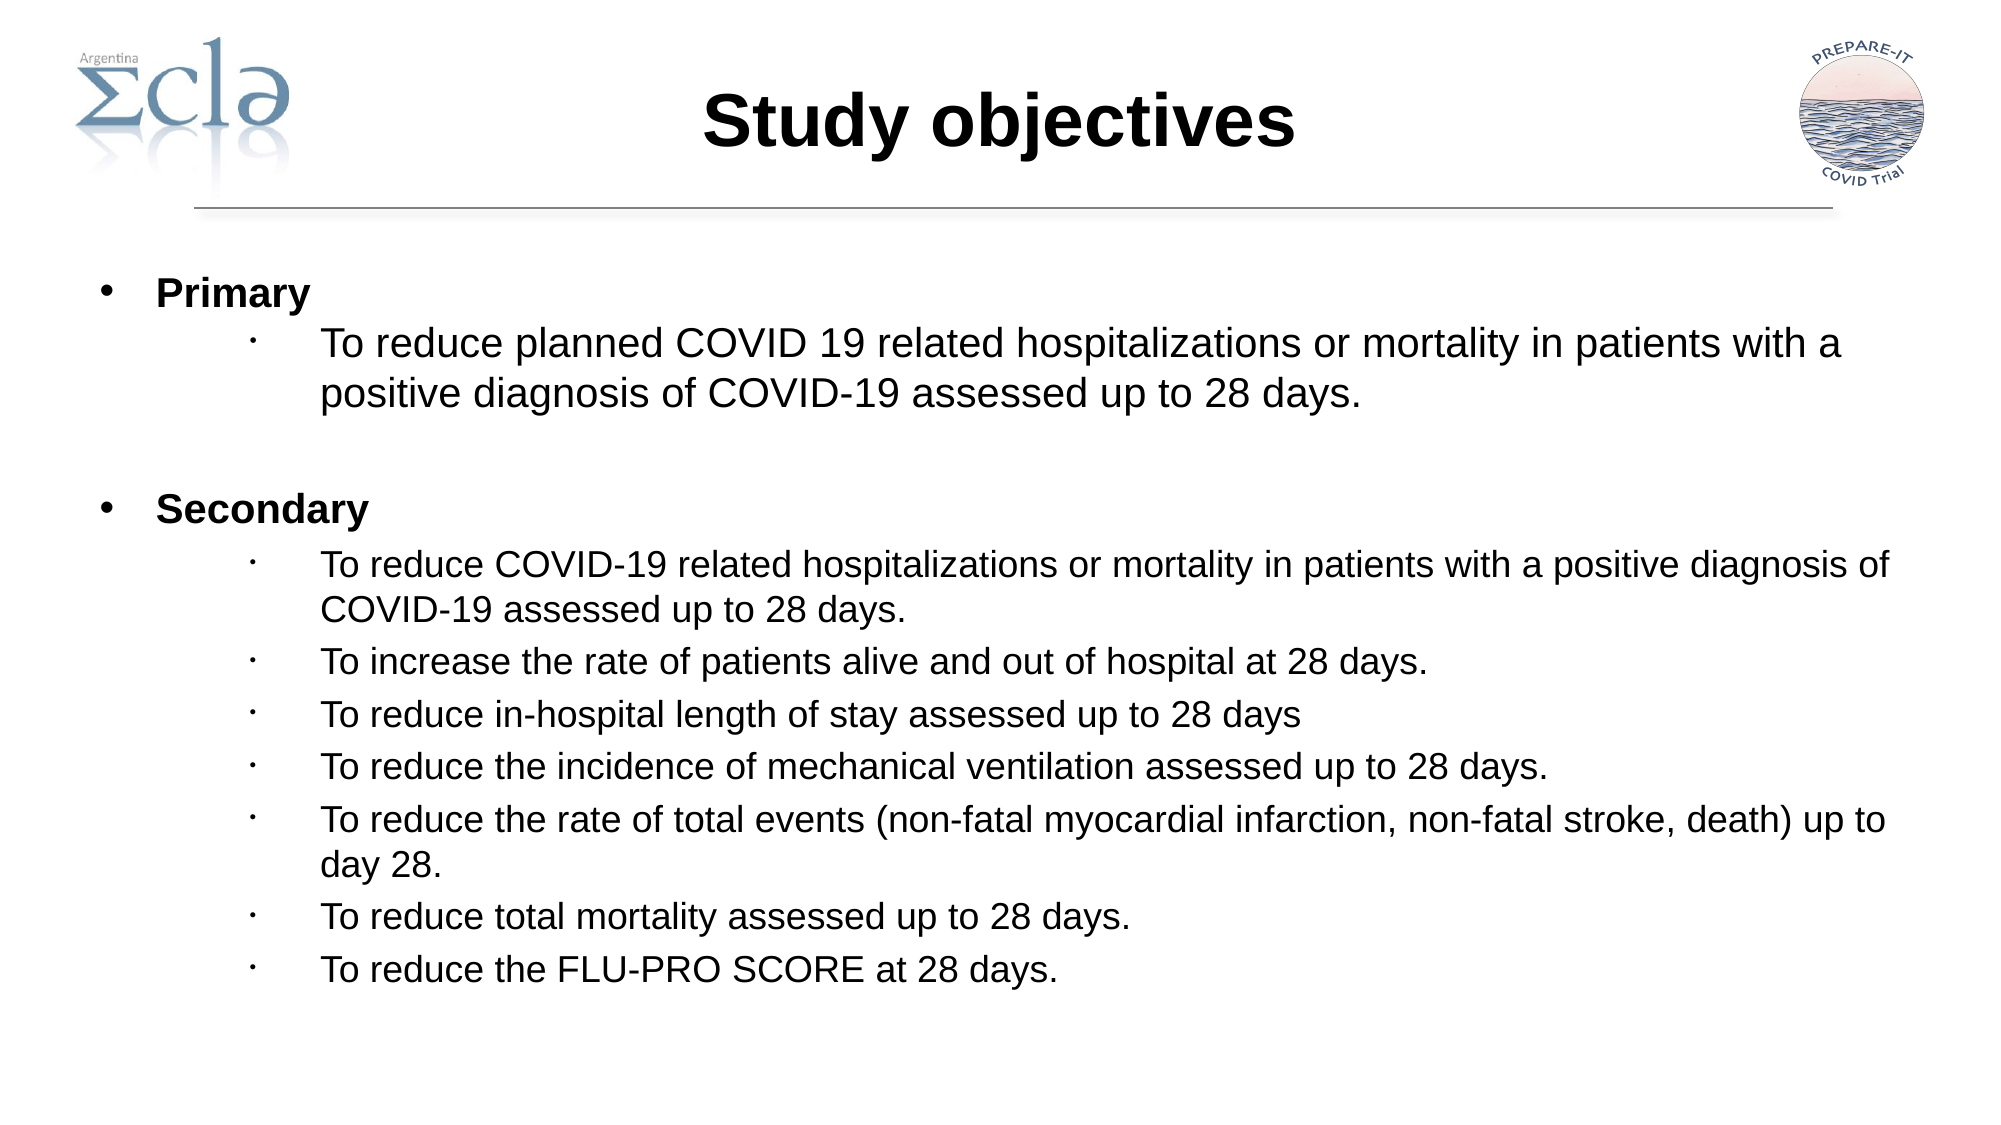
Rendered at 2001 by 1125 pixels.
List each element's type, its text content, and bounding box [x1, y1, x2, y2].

text_box Study objectives [598, 63, 1402, 169]
picture [1790, 37, 1935, 189]
picture [75, 37, 289, 213]
list Primary To reduce planned COVID 19 related hospitalizations or mortality in patients with a positive diagnosis of COVID-19 assessed up to 28 days. Secondary To reduce COVID-19 related hospitalizations or mortality in patients with a positive diagnosis of COVID-19 assessed up to 28 days. To increase the rate of patients alive and out of hospital at 28 days. To reduce in-hospital length of stay assessed up to 28 days To reduce the incidence of mechanical ventilation assessed up to 28 days. To reduce the rate of total events (non-fatal myocardial infarction, non-fatal stroke, death) up to day 28. To reduce total mortality assessed up to 28 days. To reduce the FLU-PRO SCORE at 28 days. [84, 257, 1916, 1062]
